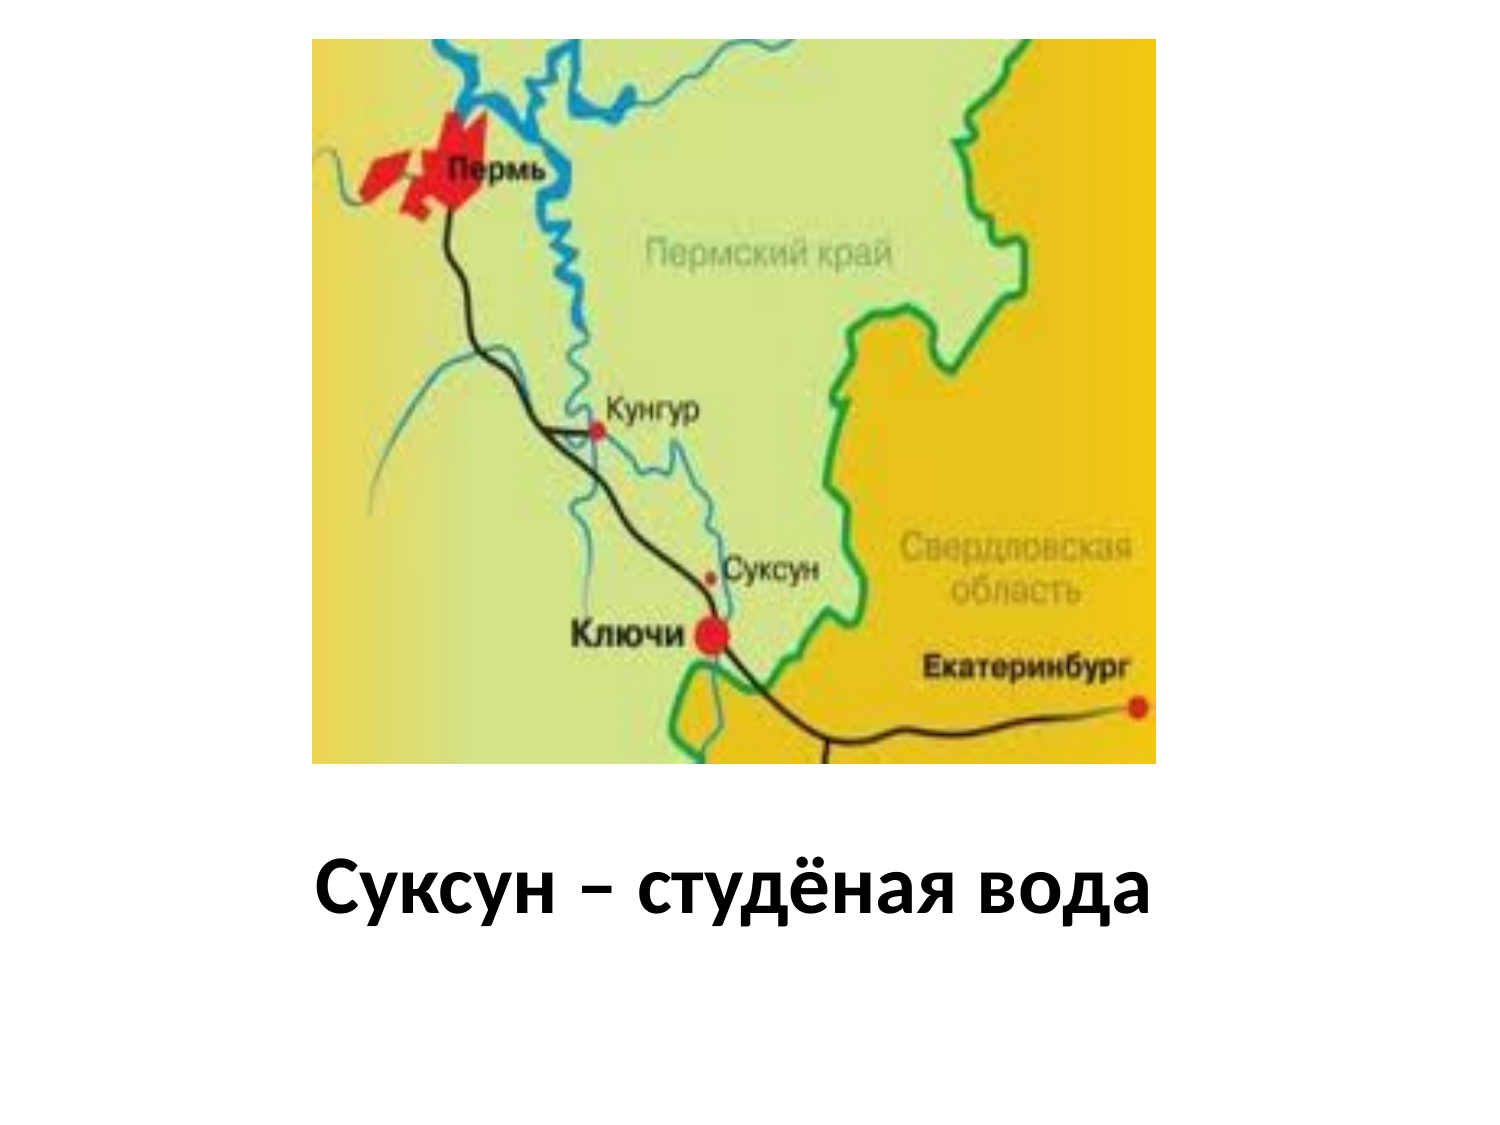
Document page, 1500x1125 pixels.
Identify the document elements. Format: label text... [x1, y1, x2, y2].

text_box Суксун – студёная вода [300, 822, 1168, 938]
picture [312, 39, 1156, 764]
